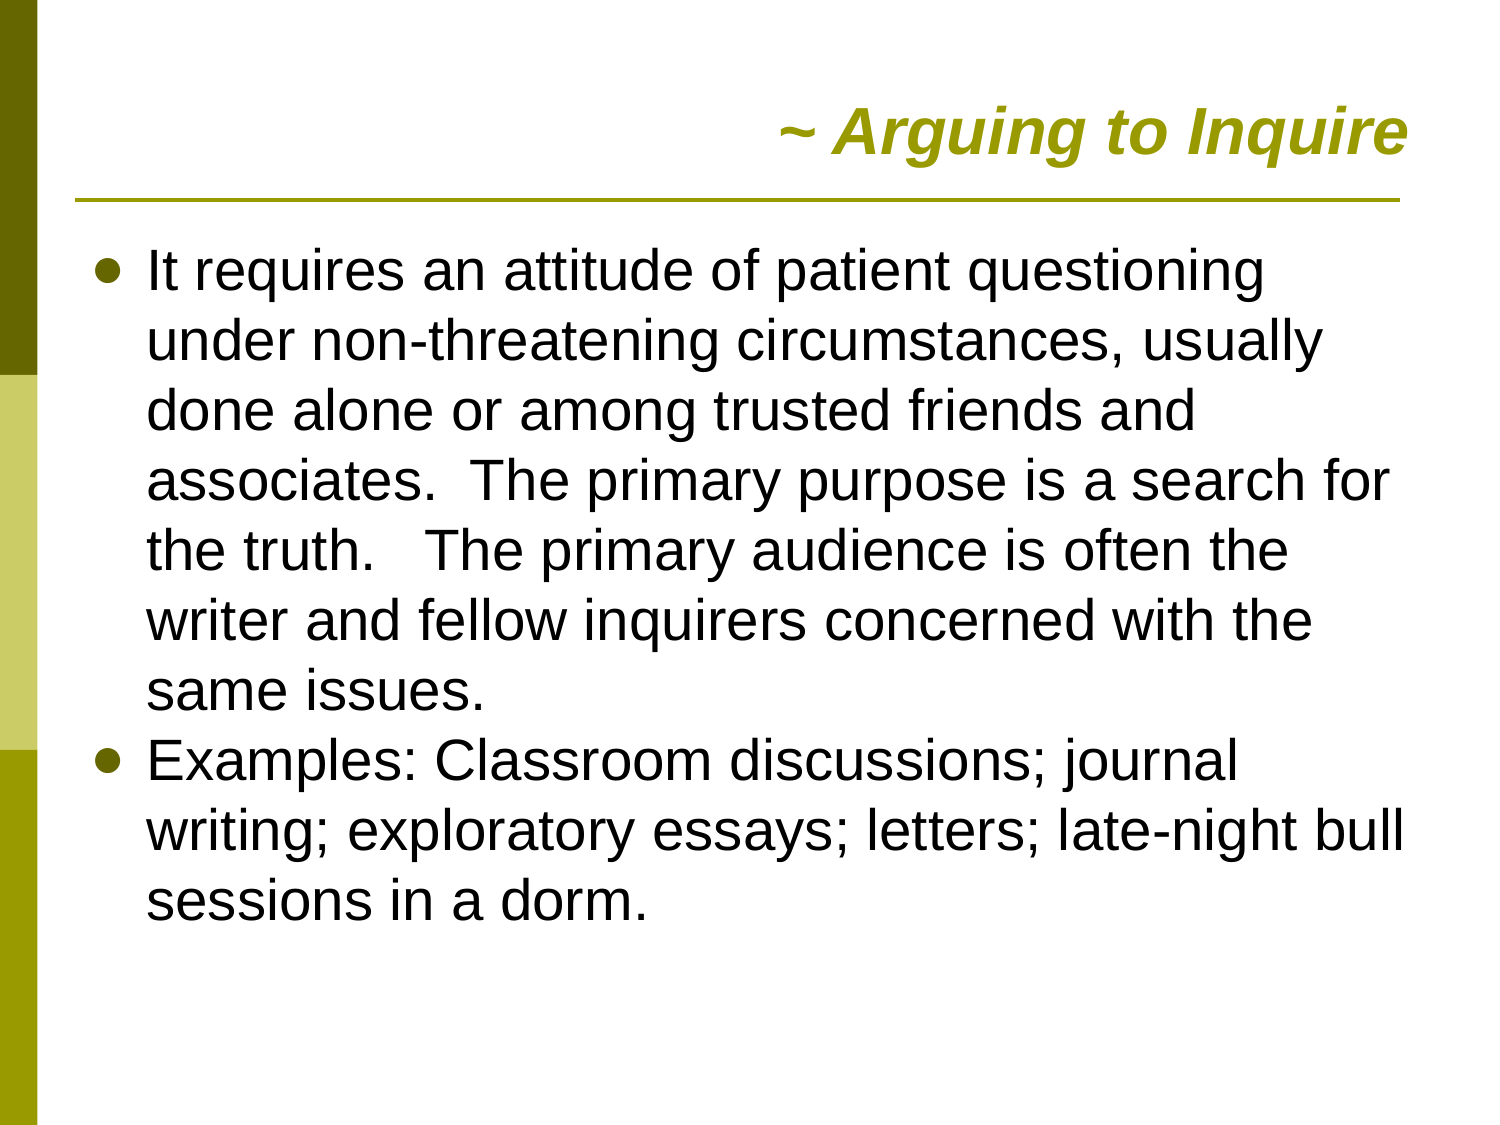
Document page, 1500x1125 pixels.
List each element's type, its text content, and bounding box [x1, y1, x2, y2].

list It requires an attitude of patient questioning under non-threatening circumstances, usually done alone or among trusted friends and associates. The primary purpose is a search for the truth. The primary audience is often the writer and fellow inquirers concerned with the same issues. Examples: Classroom discussions; journal writing; exploratory essays; letters; late-night bull sessions in a dorm. [75, 224, 1425, 1006]
title ~ Arguing to Inquire [75, 45, 1425, 175]
